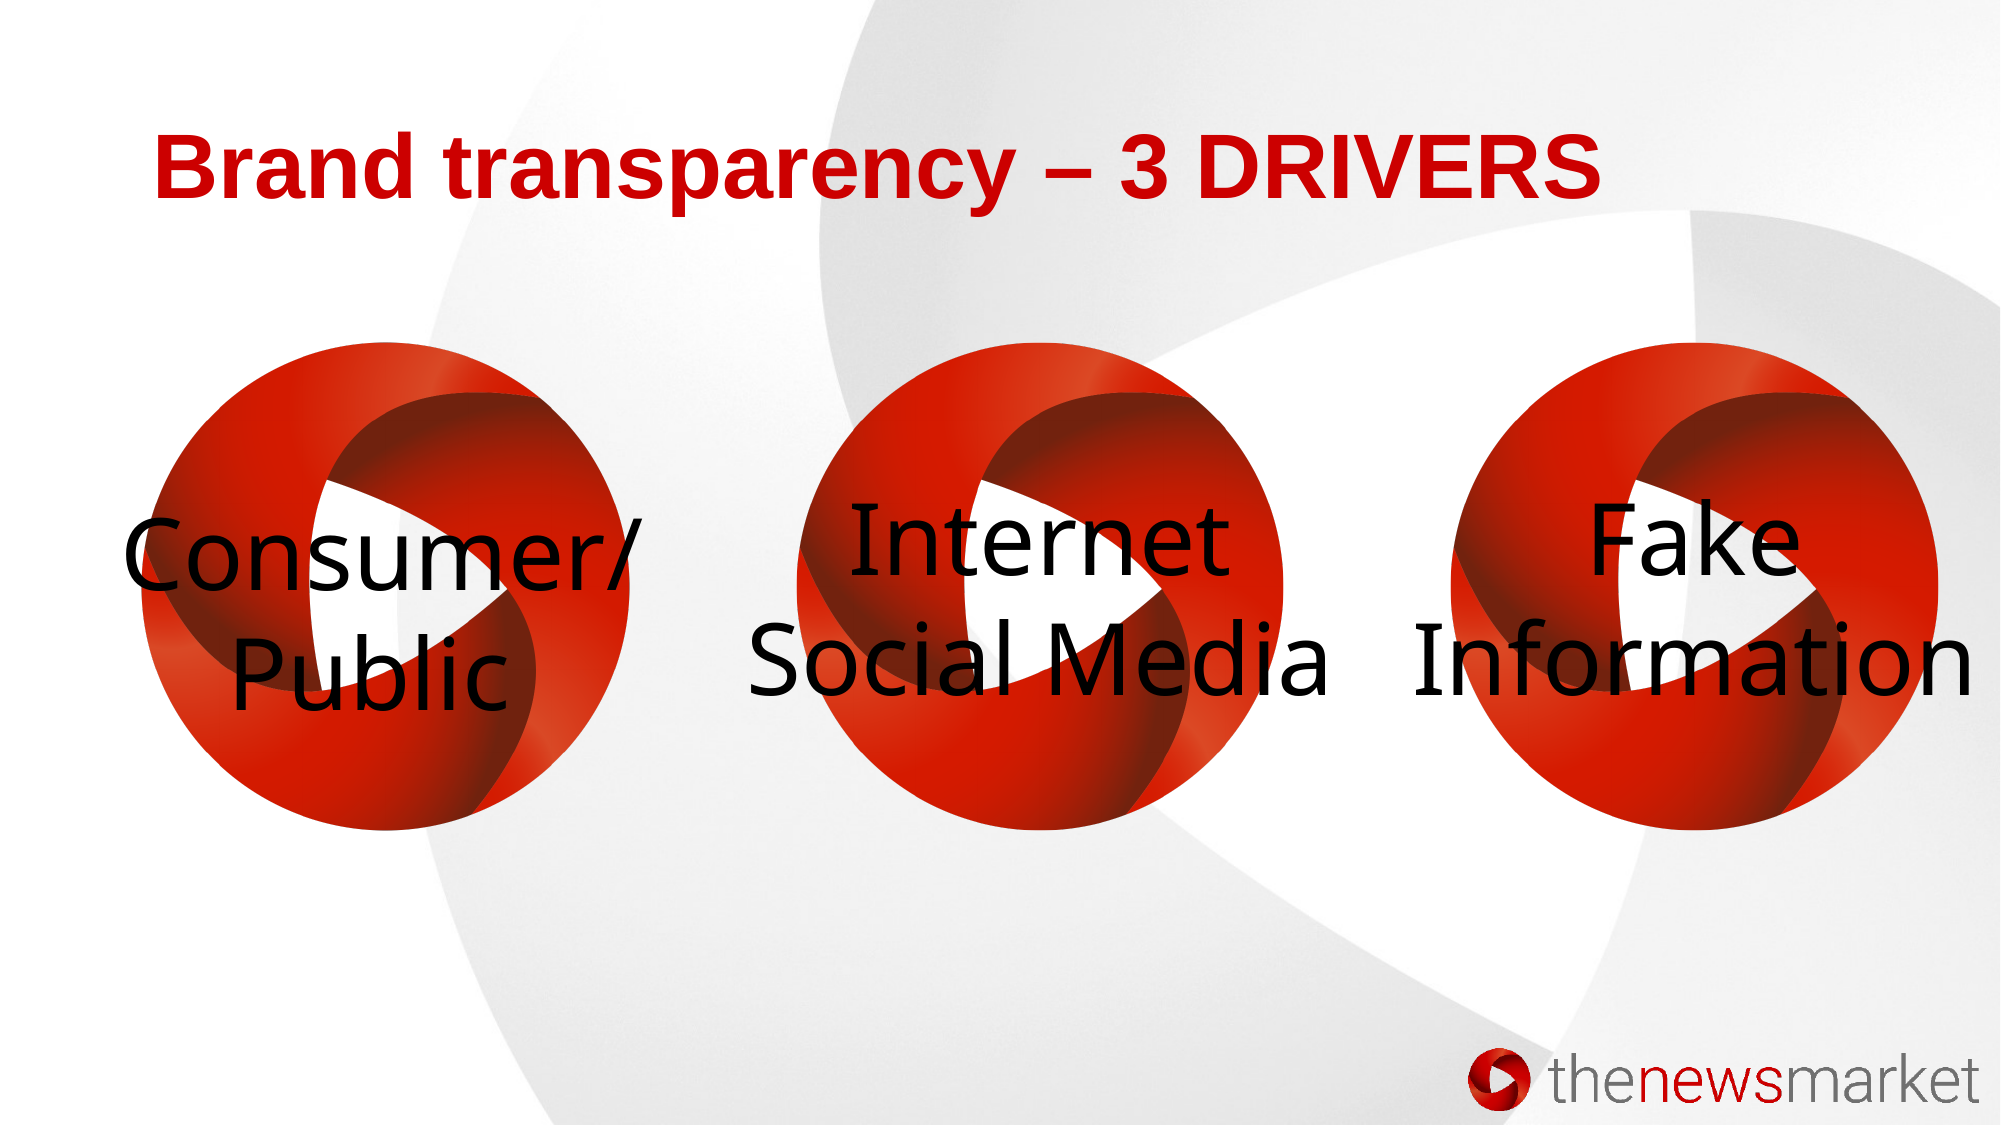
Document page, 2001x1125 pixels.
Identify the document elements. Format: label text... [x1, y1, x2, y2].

picture [0, 0, 2001, 1125]
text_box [1420, 338, 1969, 835]
title Brand transparency – 3 DRIVERS [137, 59, 1863, 278]
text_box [116, 338, 648, 835]
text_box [742, 338, 1338, 835]
